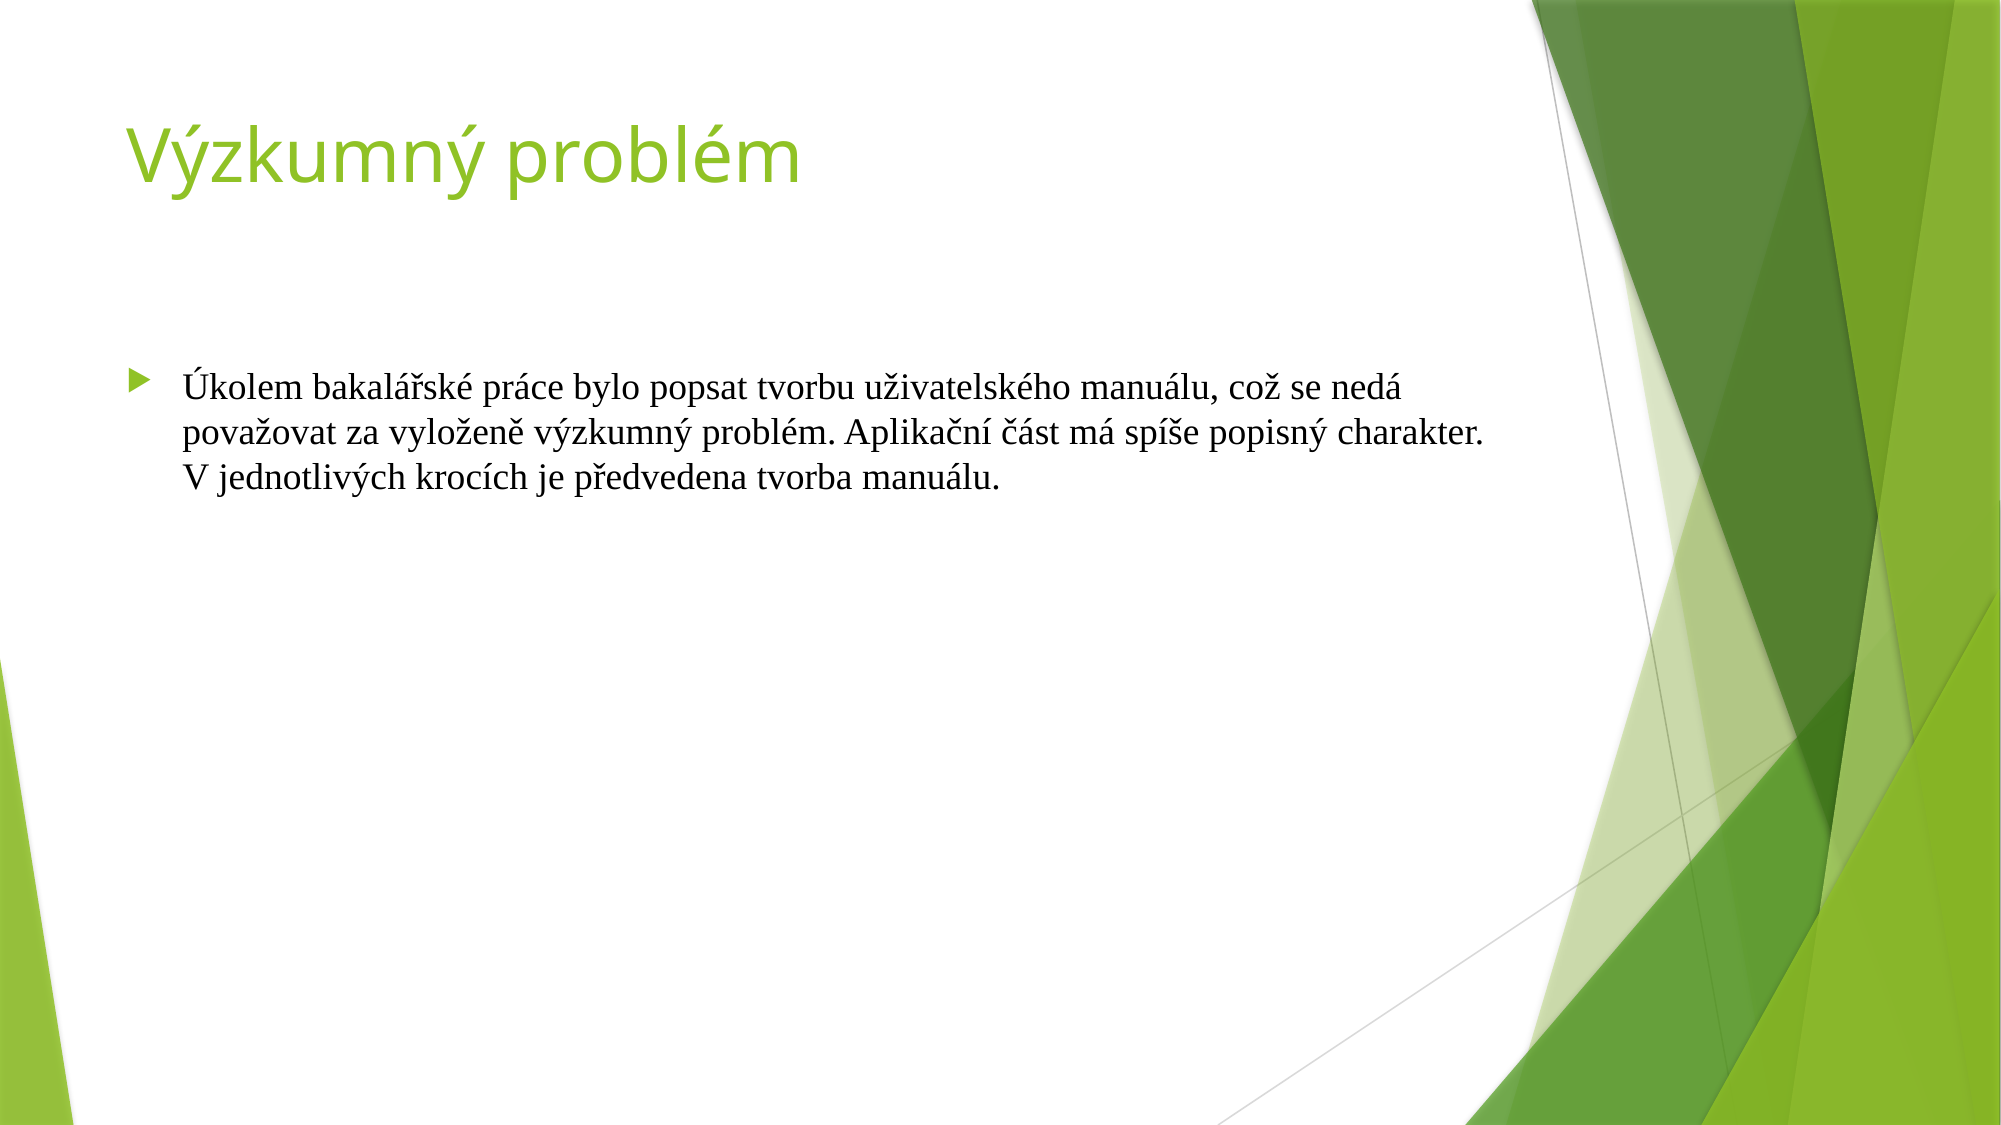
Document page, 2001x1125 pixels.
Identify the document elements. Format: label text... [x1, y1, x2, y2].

title Výzkumný problém [111, 99, 1522, 317]
list Úkolem bakalářské práce bylo popsat tvorbu uživatelského manuálu, což se nedá považovat za vyloženě výzkumný problém. Aplikační část má spíše popisný charakter. V jednotlivých krocích je předvedena tvorba manuálu. [111, 354, 1522, 992]
